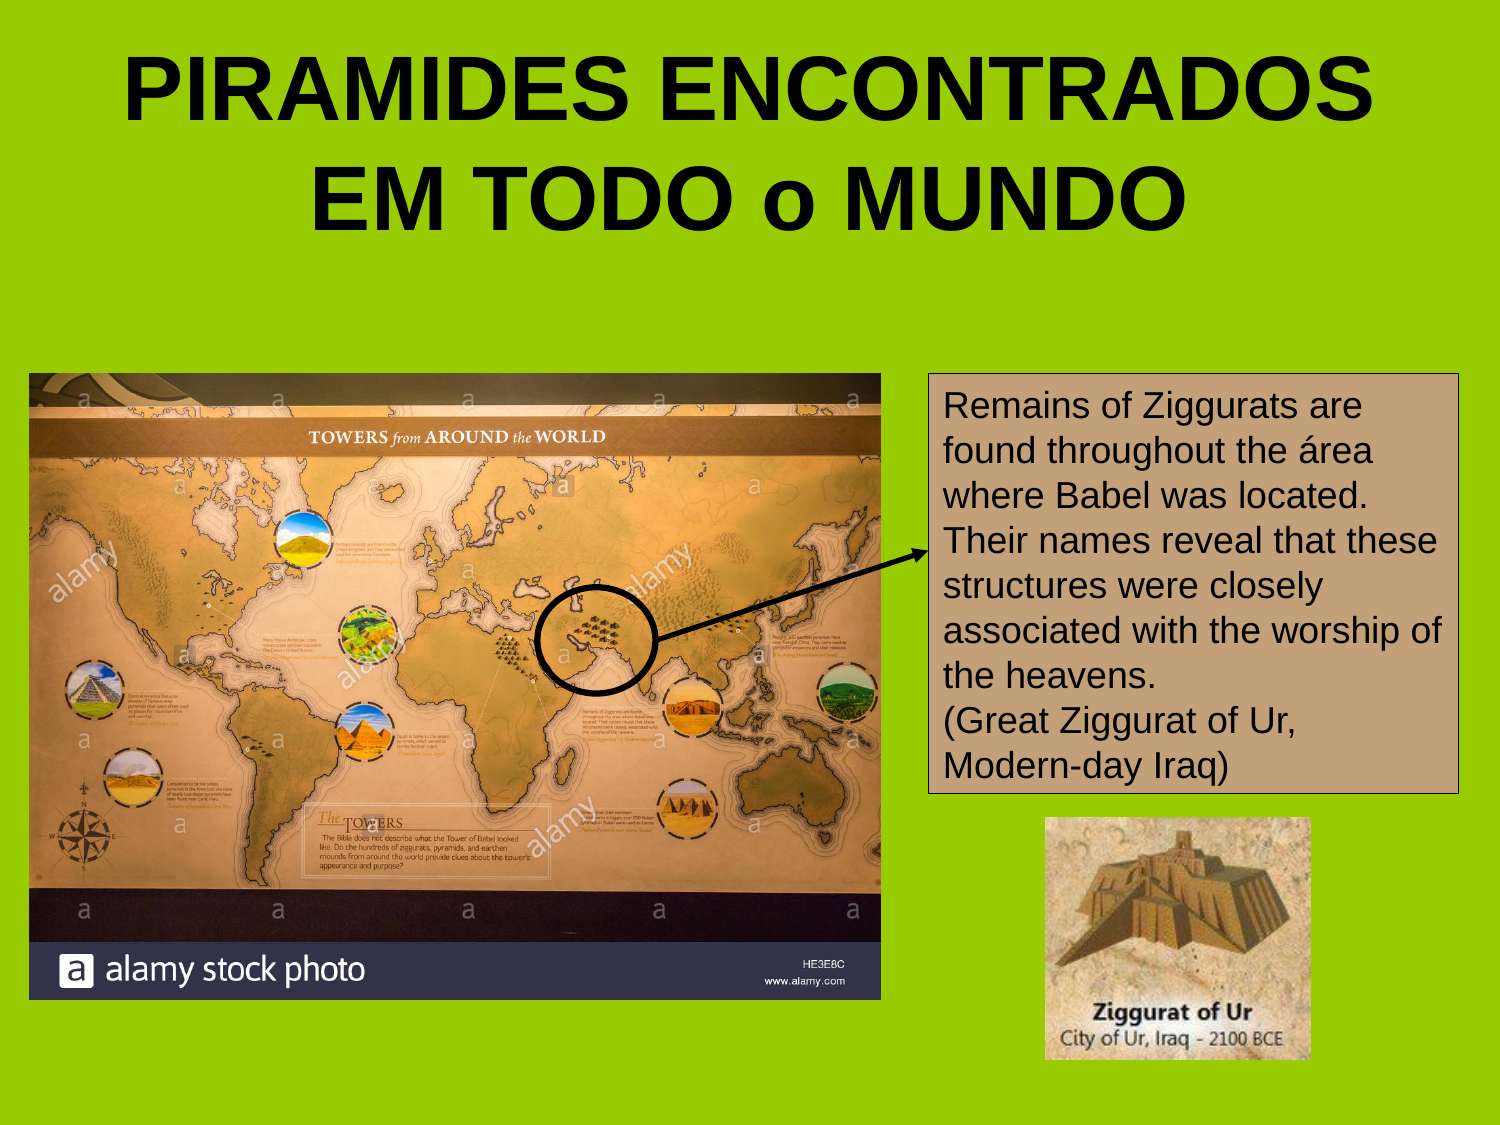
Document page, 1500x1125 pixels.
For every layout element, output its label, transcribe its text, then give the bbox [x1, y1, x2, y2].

picture [1045, 817, 1312, 1060]
title PIRAMIDES ENCONTRADOS EM TODO o MUNDO [74, 44, 1426, 233]
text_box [655, 550, 929, 641]
picture [29, 373, 881, 1000]
text_box Remains of Ziggurats are found throughout the área where Babel was located. Their names reveal that these structures were closely associated with the worship of the heavens. (Great Ziggurat of Ur, Modern-day Iraq) [928, 373, 1459, 794]
